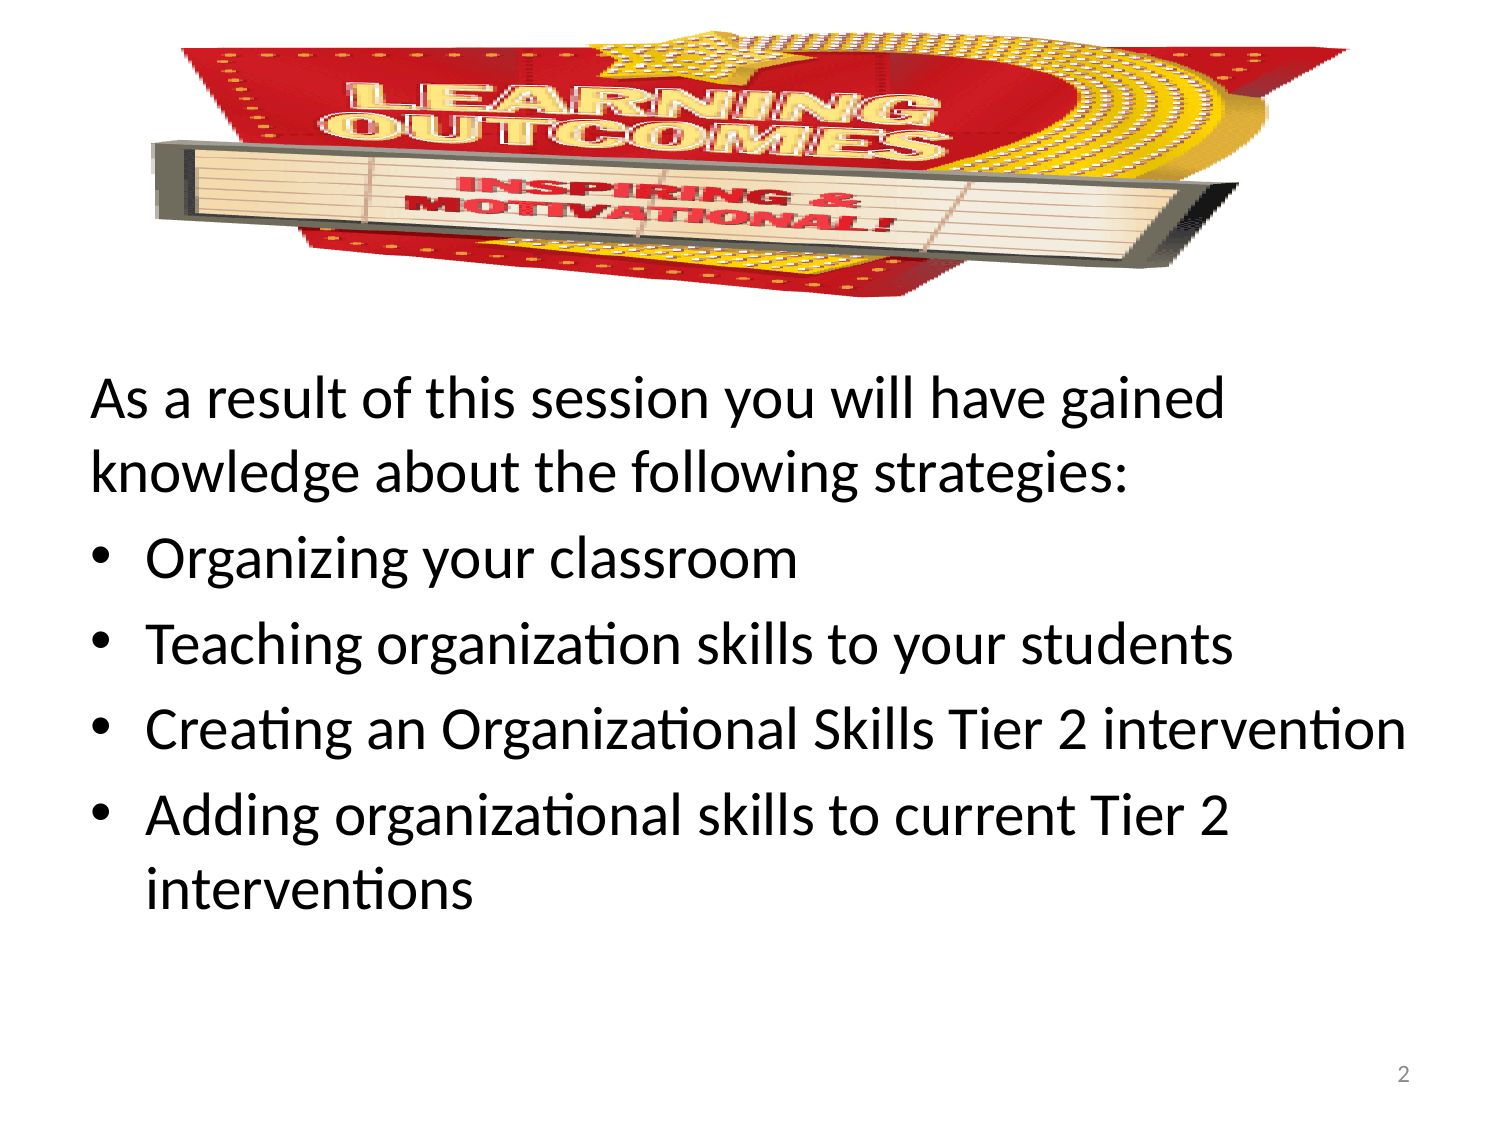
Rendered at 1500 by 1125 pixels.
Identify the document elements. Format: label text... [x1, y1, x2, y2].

title Outcomes [75, 12, 1425, 113]
list As a result of this session you will have gained knowledge about the following strategies: Organizing your classroom Teaching organization skills to your students Creating an Organizational Skills Tier 2 intervention Adding organizational skills to current Tier 2 interventions [75, 350, 1425, 1005]
picture [137, 24, 1351, 304]
slide_number 2 [1074, 1042, 1425, 1103]
